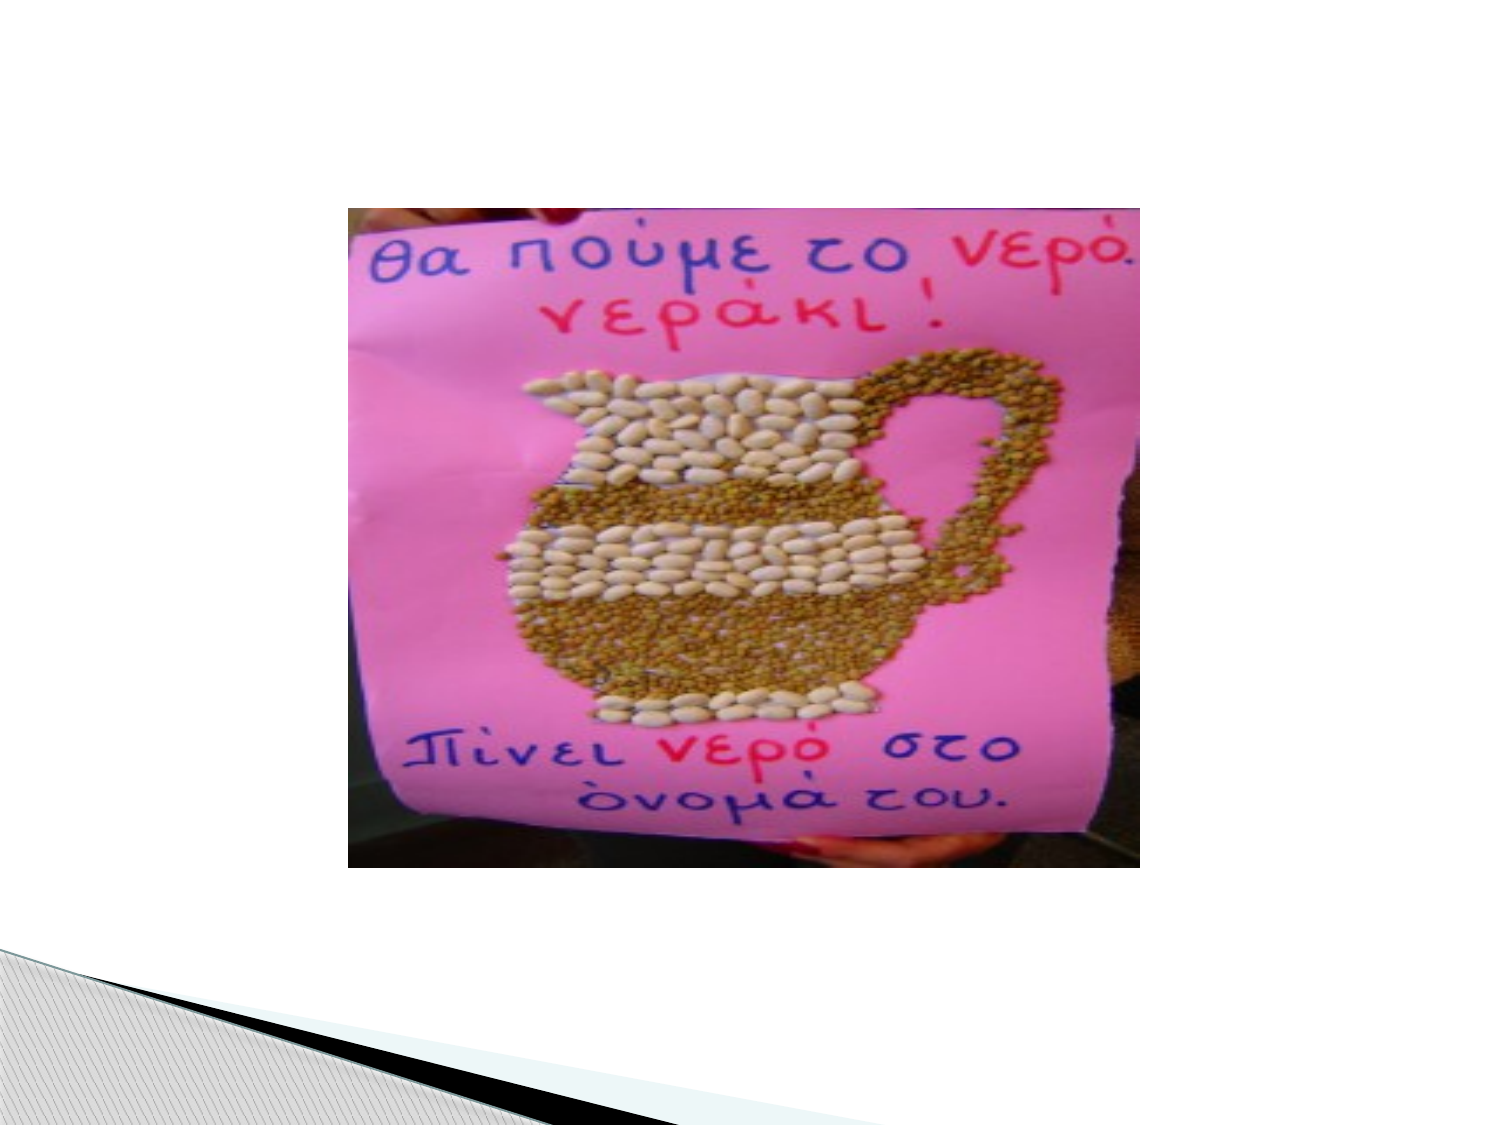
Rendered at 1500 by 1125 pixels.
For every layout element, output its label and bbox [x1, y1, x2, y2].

list [348, 207, 1140, 869]
